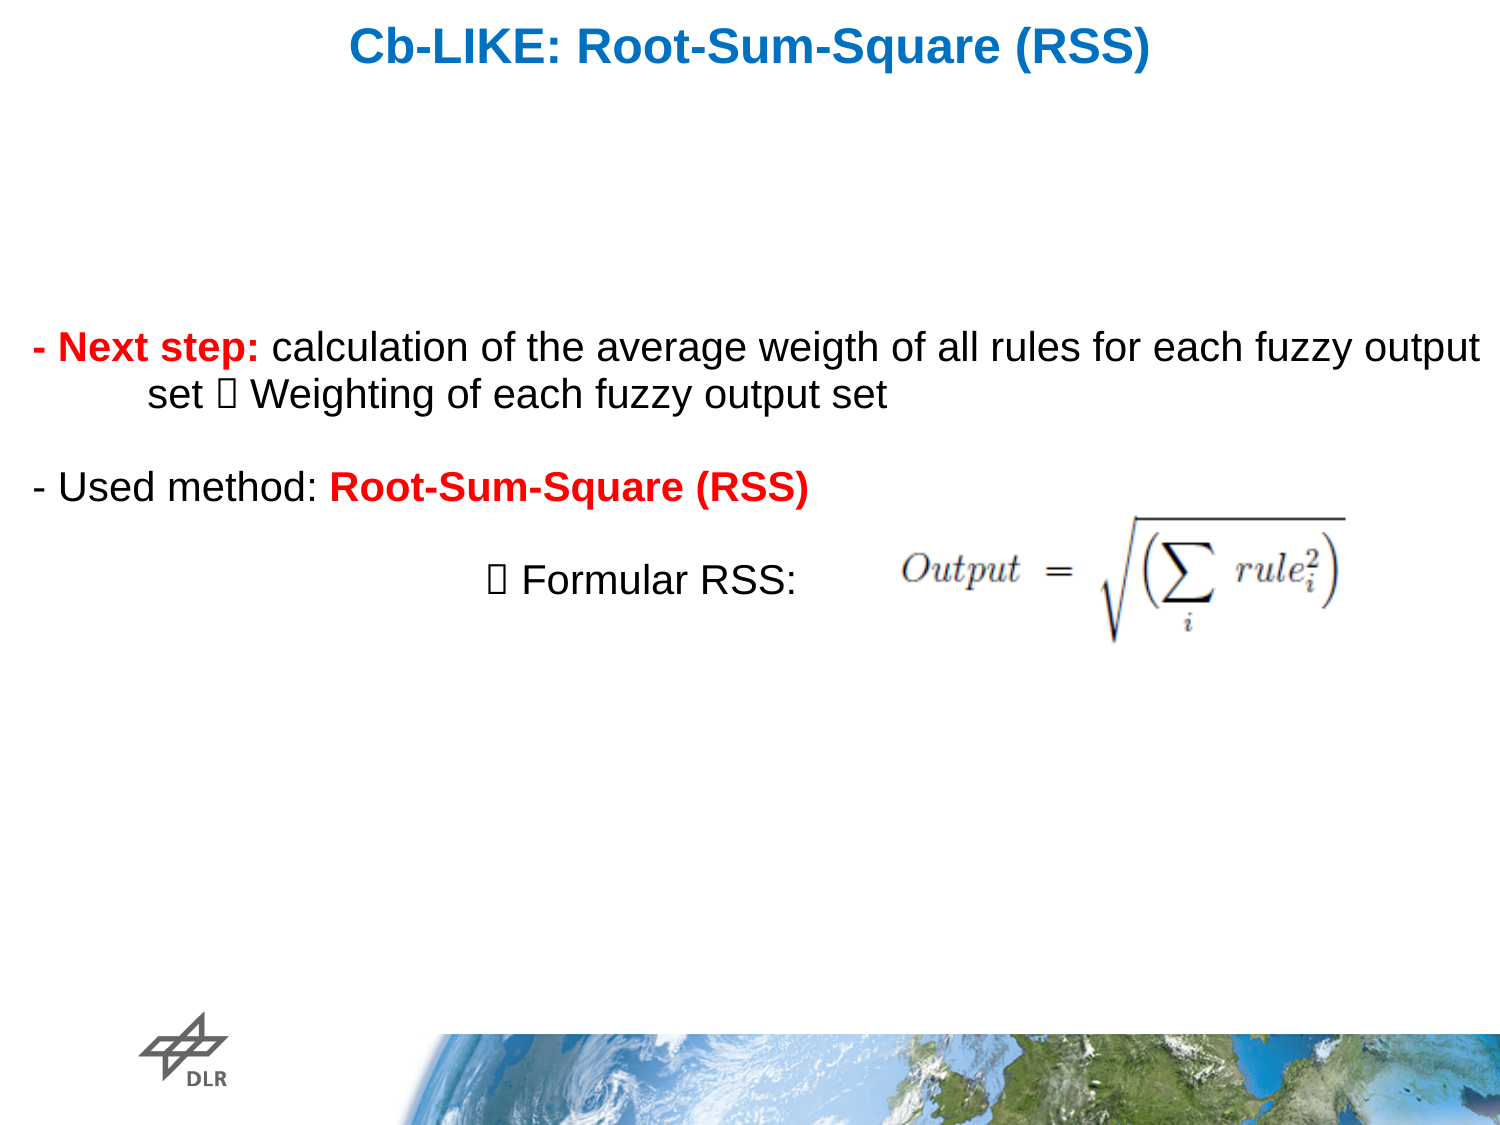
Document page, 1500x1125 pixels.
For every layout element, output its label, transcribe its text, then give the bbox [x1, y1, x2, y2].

text_box - Next step: calculation of the average weigth of all rules for each fuzzy output set  Weighting of each fuzzy output set - Used method: Root-Sum-Square (RSS)  Formular RSS: [17, 314, 1500, 753]
picture [879, 467, 1369, 675]
picture [0, 1007, 1500, 1125]
text_box Cb-LIKE: Root-Sum-Square (RSS) [0, 18, 1500, 75]
